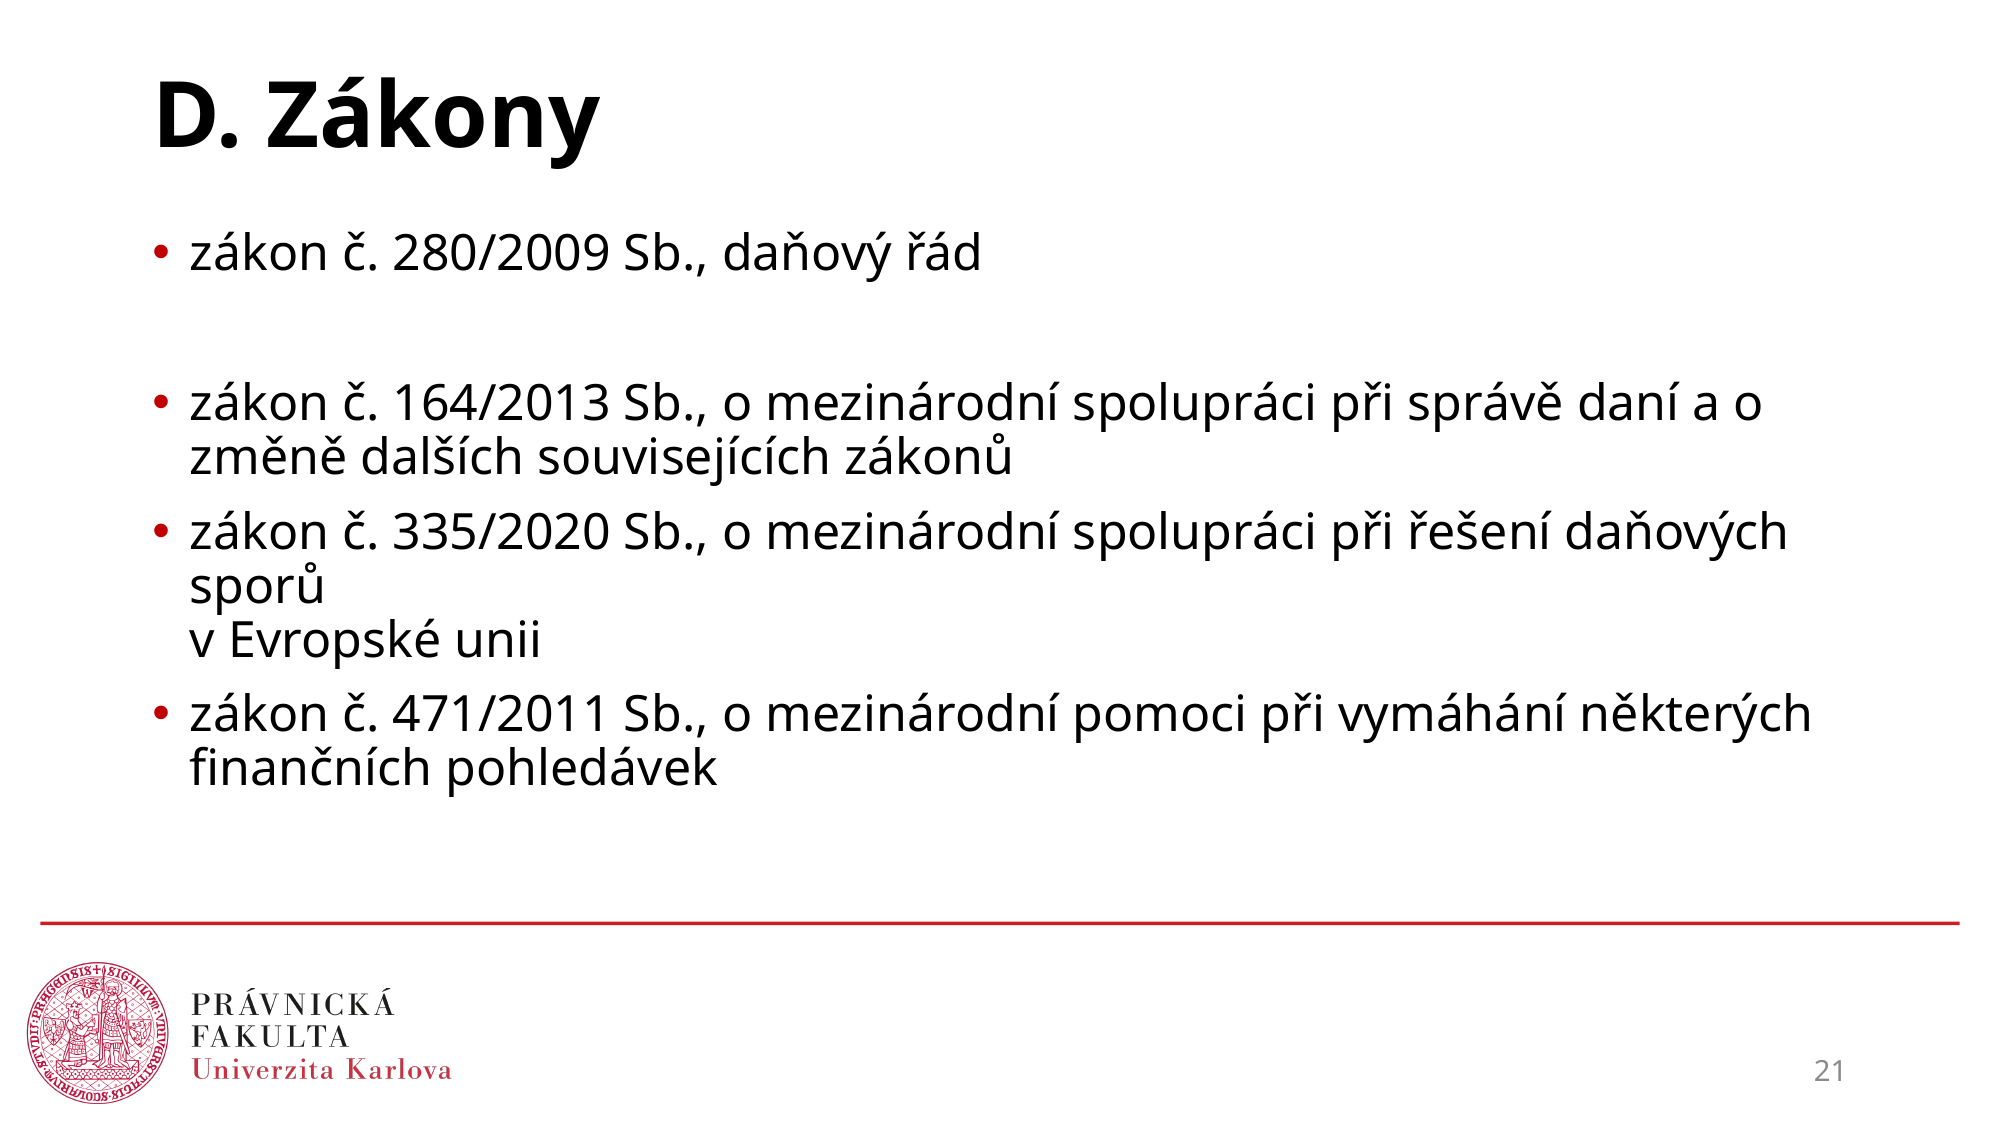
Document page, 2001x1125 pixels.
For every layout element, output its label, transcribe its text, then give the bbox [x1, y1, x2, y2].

slide_number 21 [1412, 1042, 1863, 1103]
list zákon č. 280/2009 Sb., daňový řád zákon č. 164/2013 Sb., o mezinárodní spolupráci při správě daní a o změně dalších souvisejících zákonů zákon č. 335/2020 Sb., o mezinárodní spolupráci při řešení daňových sporů v Evropské unii zákon č. 471/2011 Sb., o mezinárodní pomoci při vymáhání některých finančních pohledávek [137, 220, 1863, 905]
title D. Zákony [137, 2, 1863, 220]
picture [26, 962, 452, 1104]
